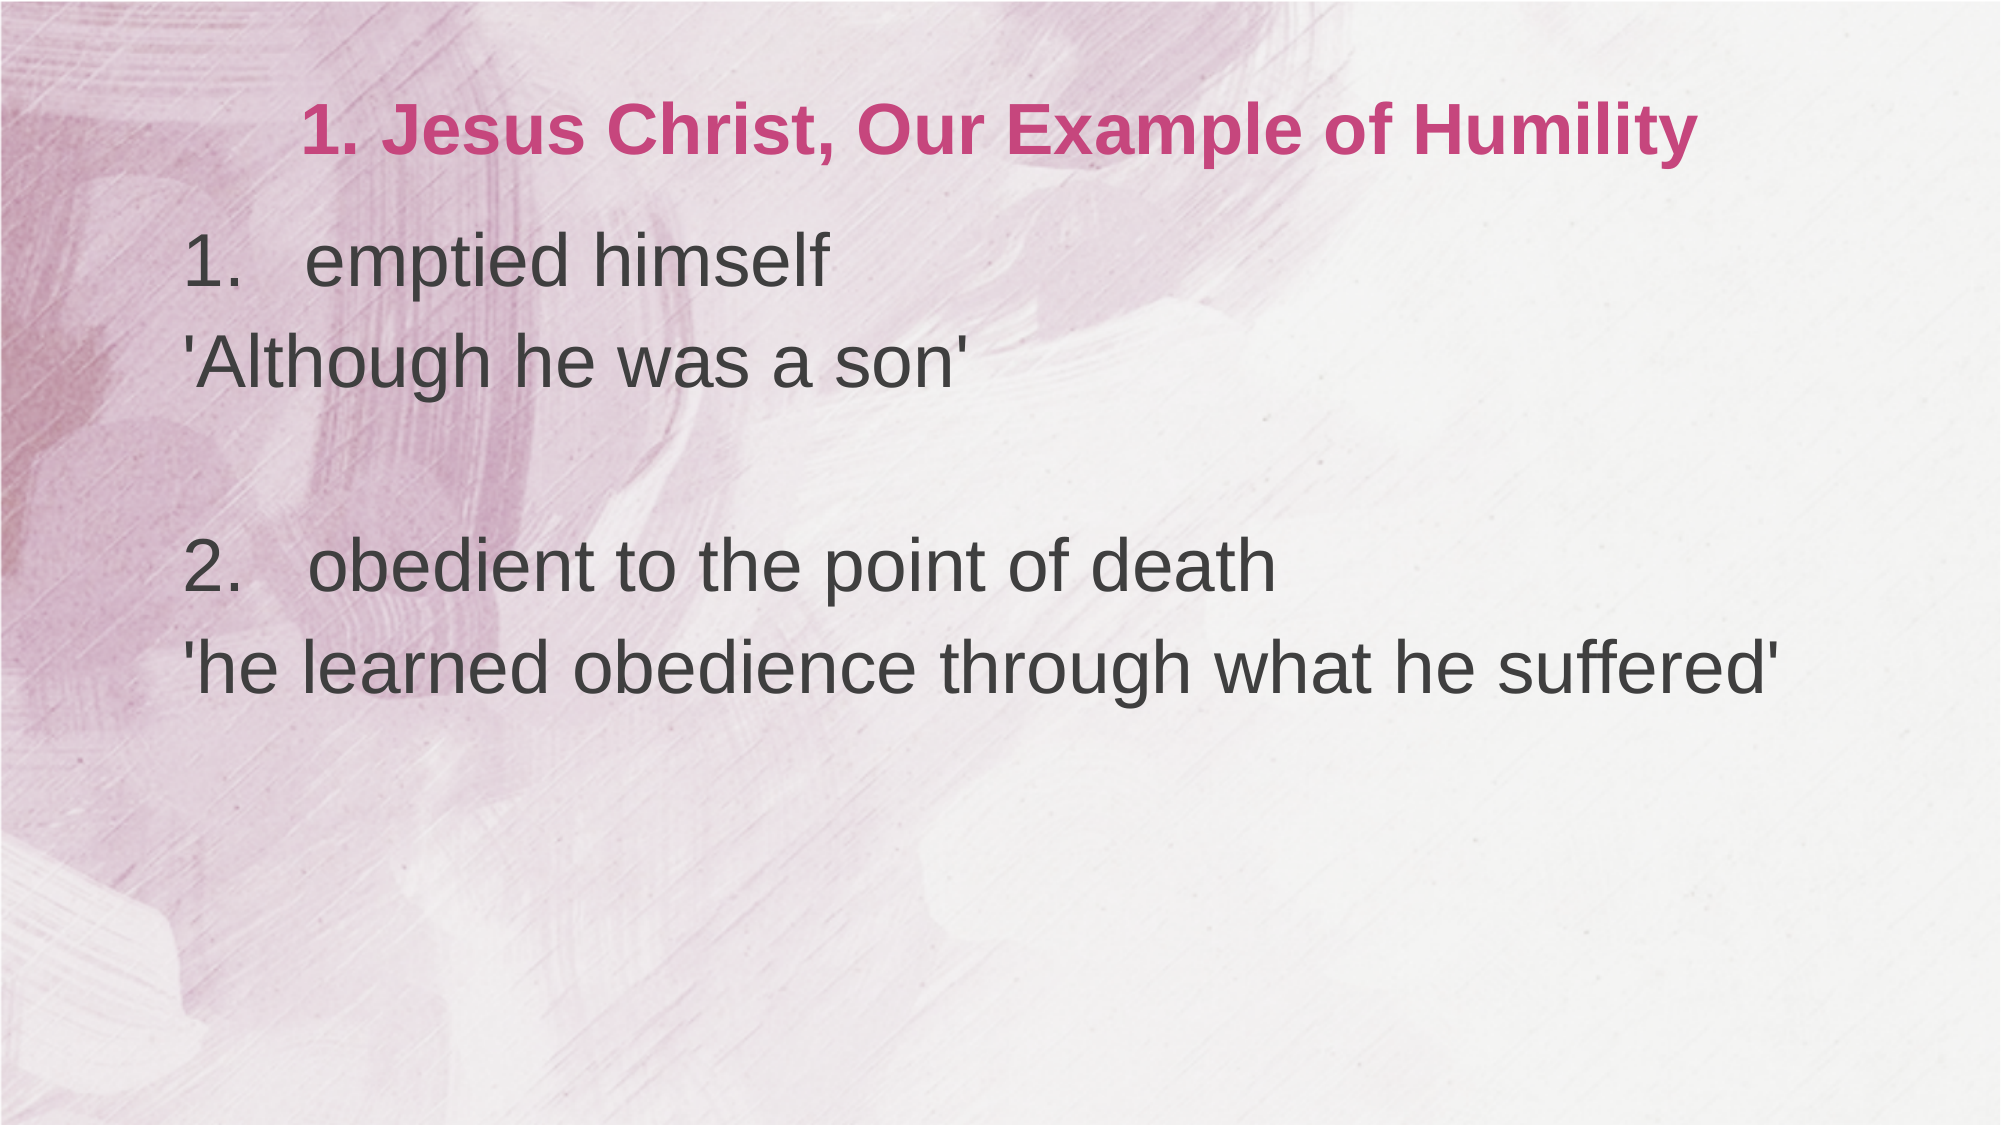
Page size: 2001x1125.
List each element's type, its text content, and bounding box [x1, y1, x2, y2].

list emptied himself 'Although he was a son' 2. obedient to the point of death 'he learned obedience through what he suffered' [167, 213, 1848, 993]
title 1. Jesus Christ, Our Example of Humility [137, 59, 1863, 202]
picture [3, 2, 2001, 1125]
